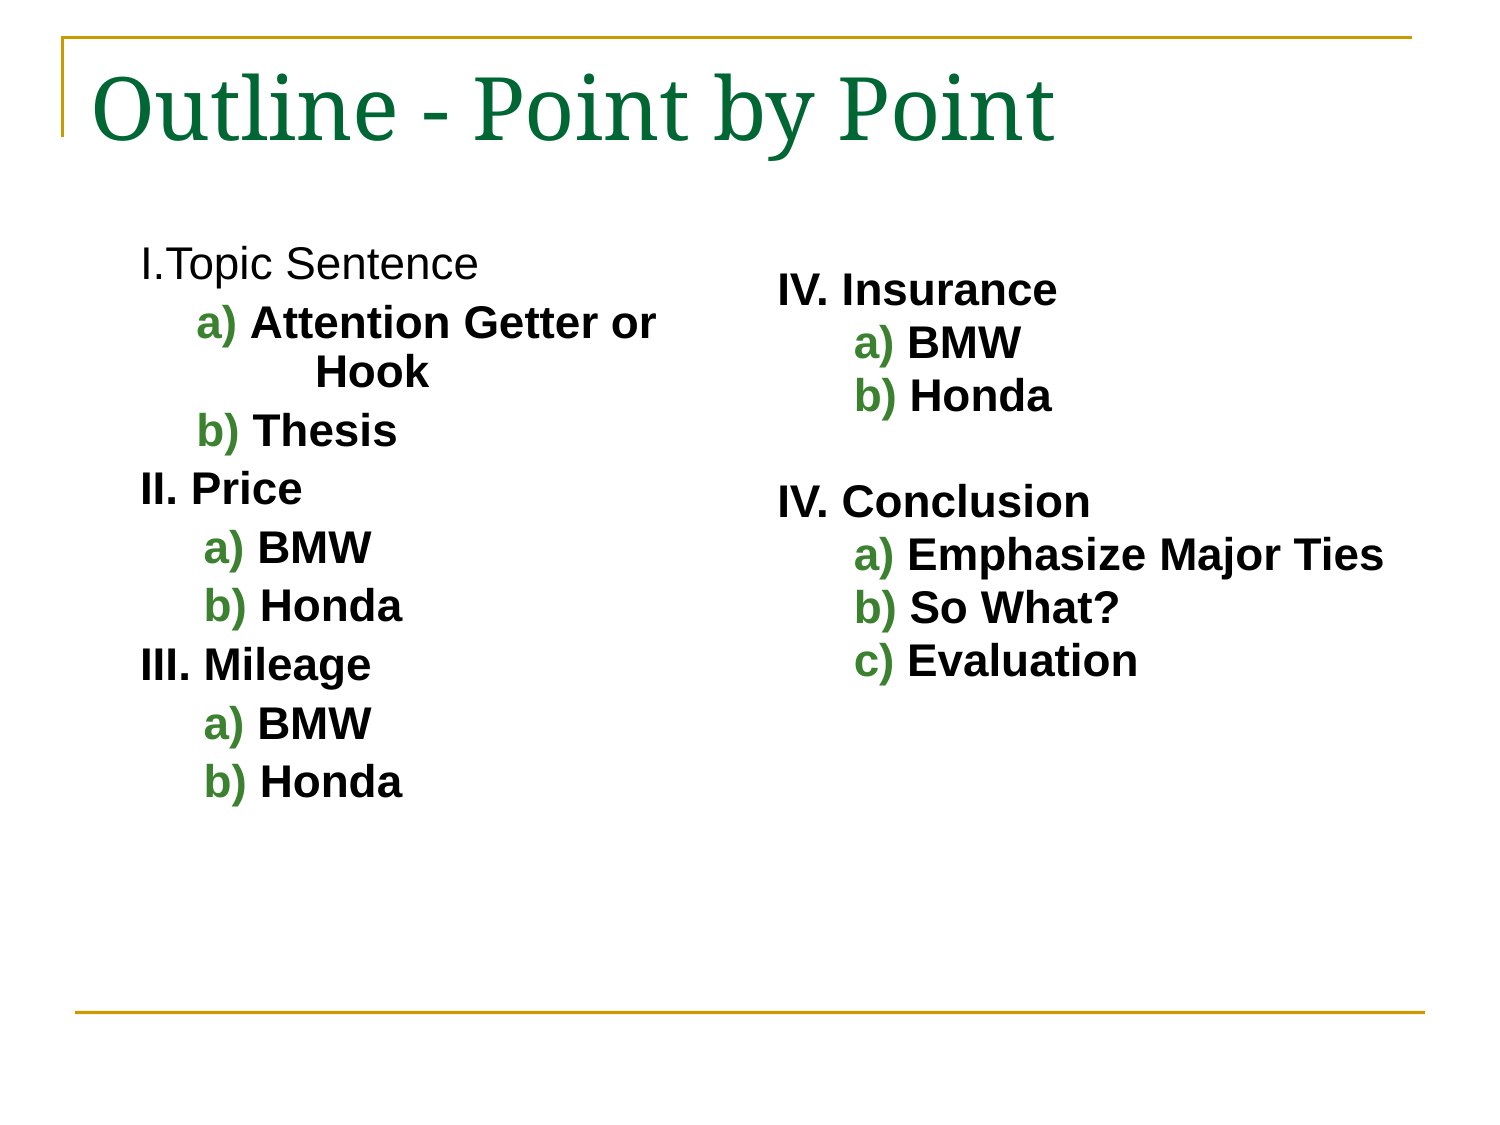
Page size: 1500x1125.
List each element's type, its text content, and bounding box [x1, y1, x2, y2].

list I.Topic Sentence a) Attention Getter or Hook b) Thesis II. Price a) BMW b) Honda III. Mileage a) BMW b) Honda [124, 232, 789, 976]
title Outline - Point by Point [74, 45, 1426, 233]
list IV. Insurance a) BMW b) Honda IV. Conclusion a) Emphasize Major Ties b) So What? c) Evaluation [761, 262, 1426, 1006]
